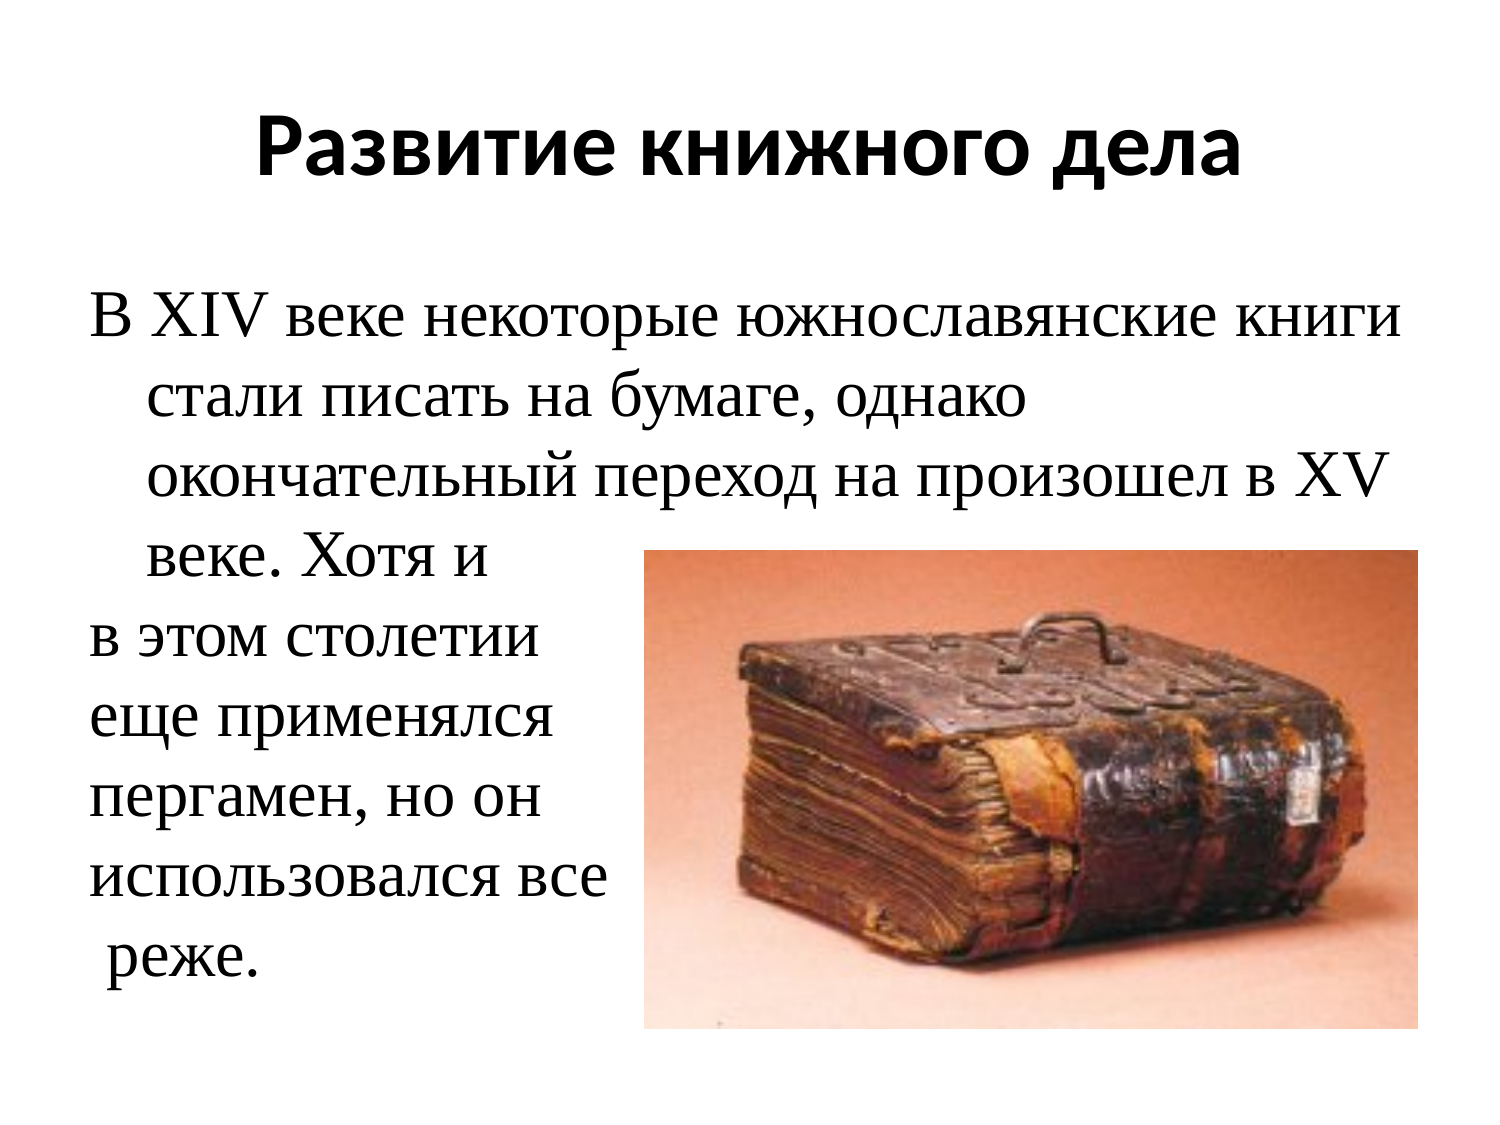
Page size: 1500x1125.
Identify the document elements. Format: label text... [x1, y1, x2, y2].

text_box В XIV веке некоторые южнославянские книги стали писать на бумаге, однако окончательный переход на произошел в XV веке. Хотя и в этом столетии еще применялся пергамен, но он использовался все реже. [75, 262, 1425, 1005]
picture [644, 550, 1419, 1030]
text_box Развитие книжного дела [75, 45, 1425, 233]
